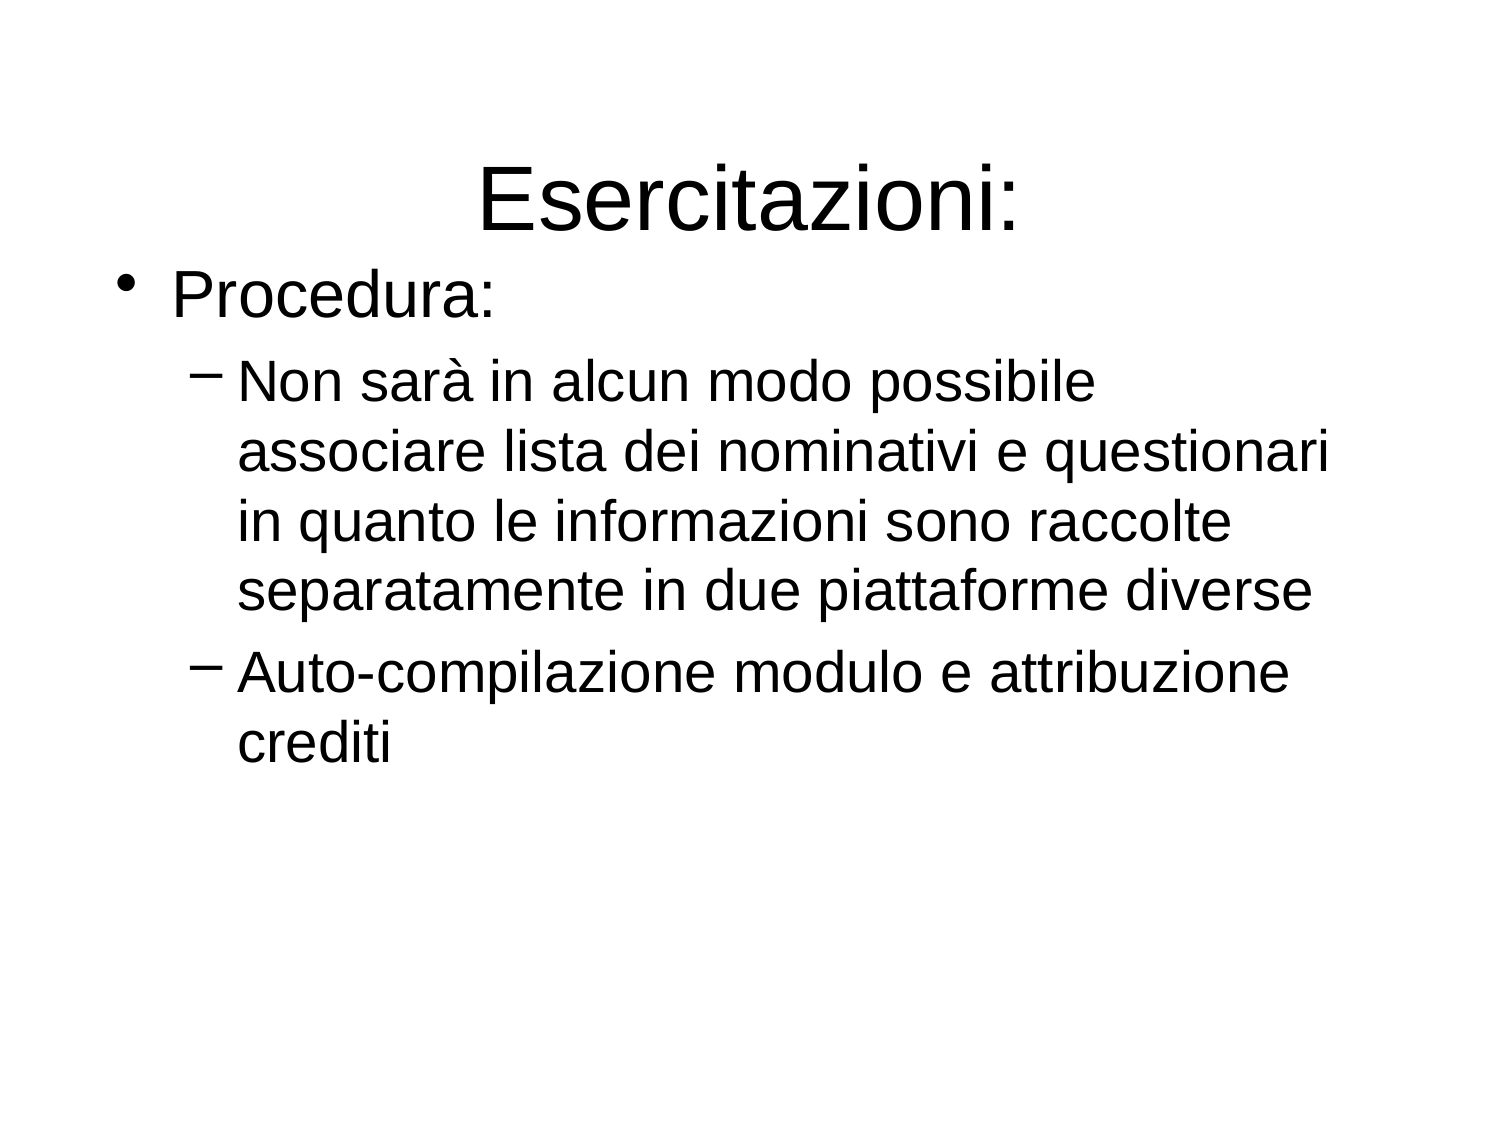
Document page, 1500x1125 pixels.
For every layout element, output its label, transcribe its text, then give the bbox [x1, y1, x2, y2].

title Esercitazioni: [112, 99, 1388, 288]
list Procedura: Non sarà in alcun modo possibile associare lista dei nominativi e questionari in quanto le informazioni sono raccolte separatamente in due piattaforme diverse Auto-compilazione modulo e attribuzione crediti [100, 243, 1376, 1047]
